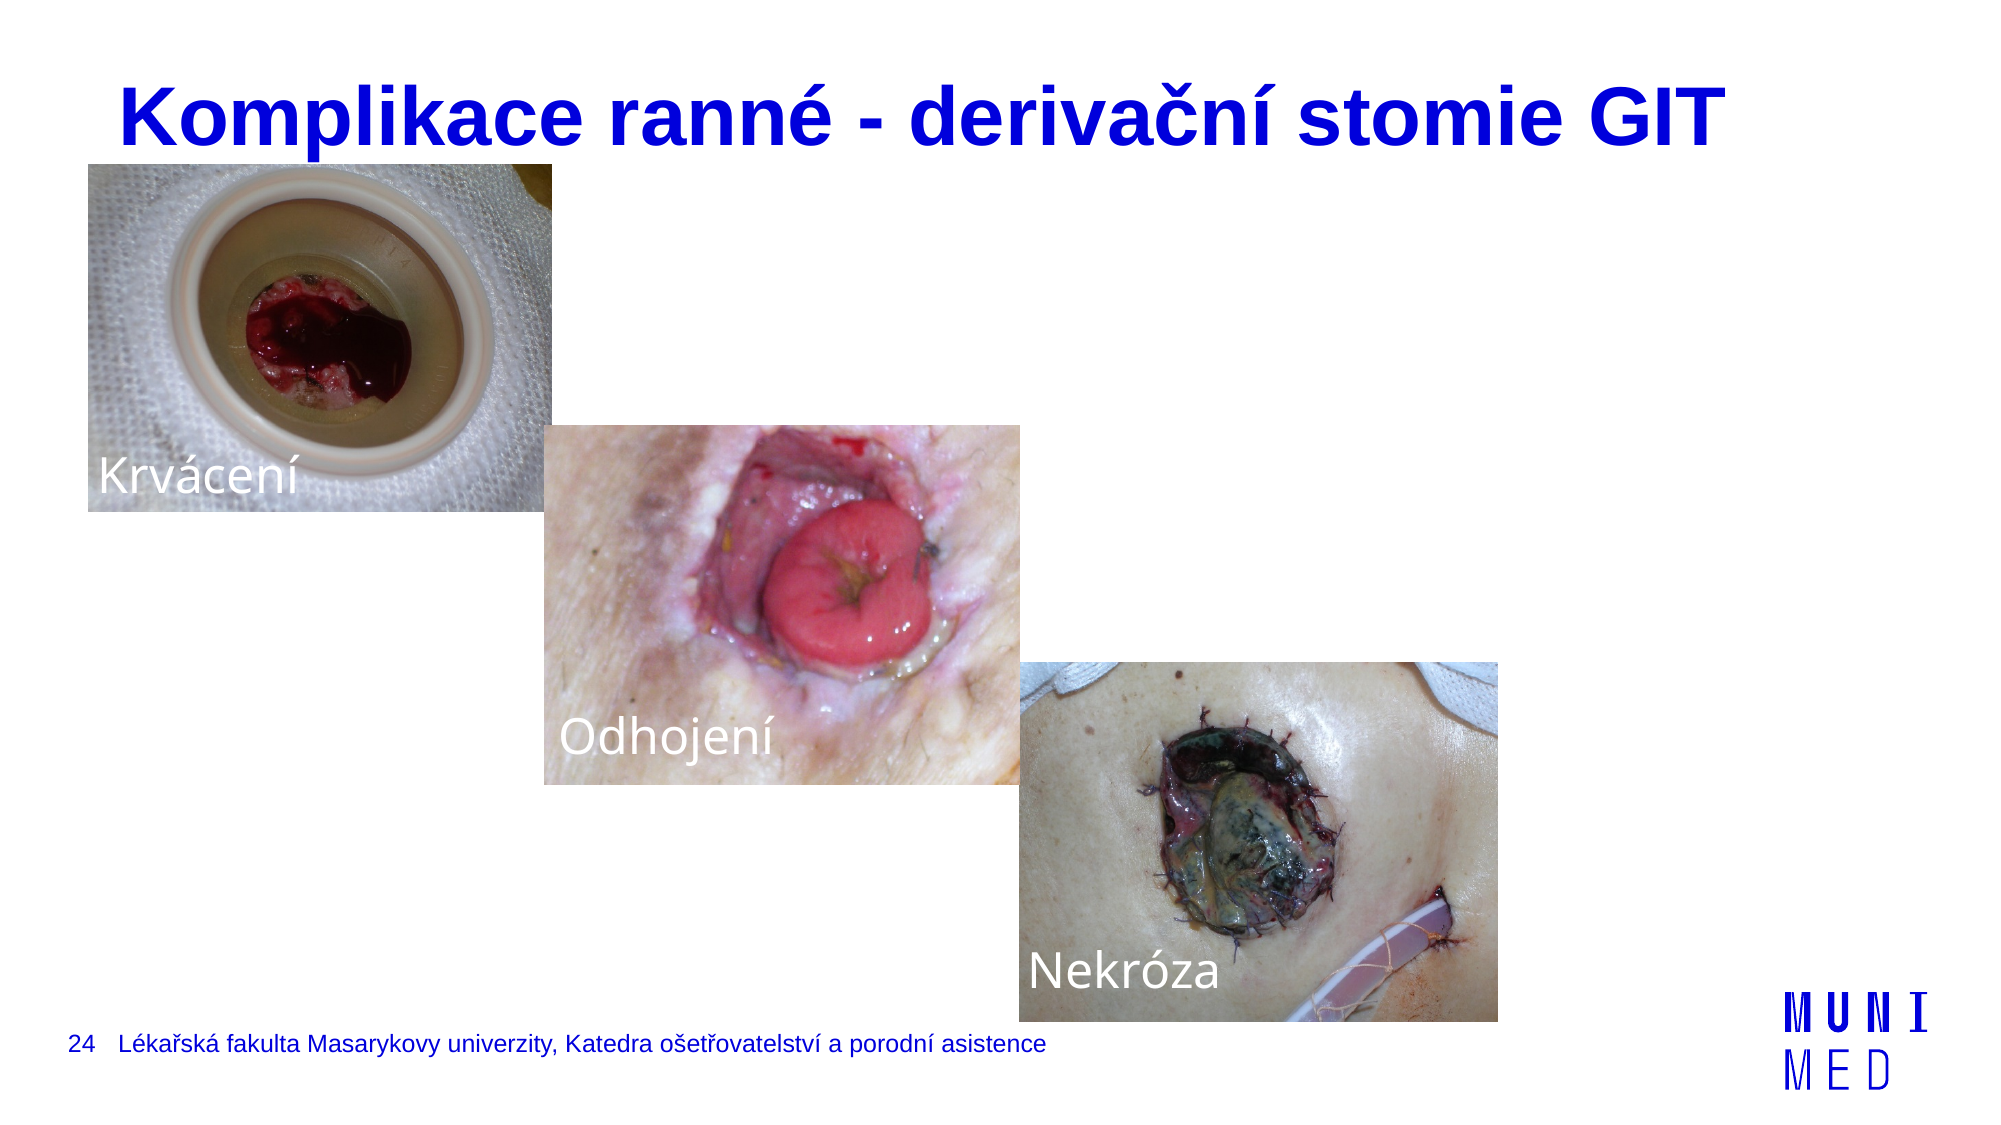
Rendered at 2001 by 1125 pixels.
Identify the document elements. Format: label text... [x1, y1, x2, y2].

text_box Komplikace ranné - derivační stomie GIT [118, 78, 1882, 153]
footer Lékařská fakulta Masarykovy univerzity, Katedra ošetřovatelství a porodní asistence [118, 1021, 1418, 1063]
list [88, 163, 552, 512]
slide_number 24 [67, 1021, 110, 1063]
picture [544, 425, 1499, 1022]
